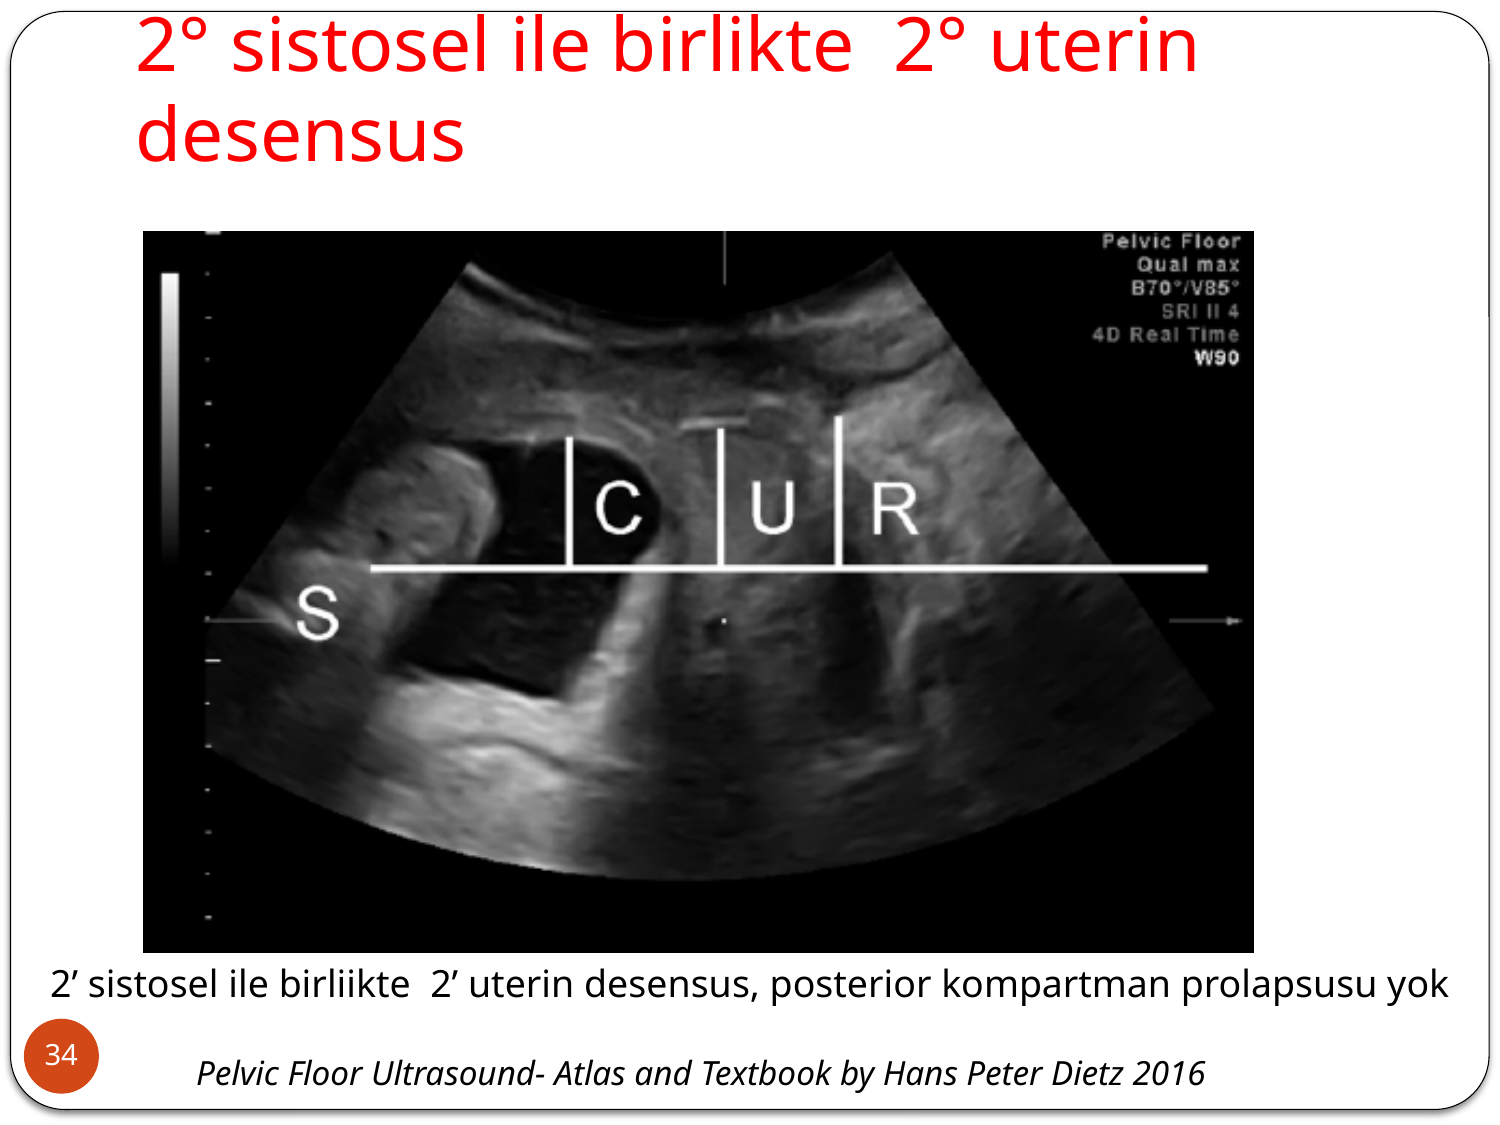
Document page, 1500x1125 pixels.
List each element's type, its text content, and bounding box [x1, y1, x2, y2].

text_box Pelvic Floor Ultrasound- Atlas and Textbook by Hans Peter Dietz 2016 [181, 1045, 1222, 1100]
text_box 2’ sistosel ile birliikte 2’ uterin desensus, posterior kompartman prolapsusu yok [35, 952, 1466, 1012]
title 2° sistosel ile birlikte 2° uterin desensus [120, 0, 1500, 192]
slide_number 34 [23, 1018, 99, 1094]
picture [143, 231, 1254, 953]
